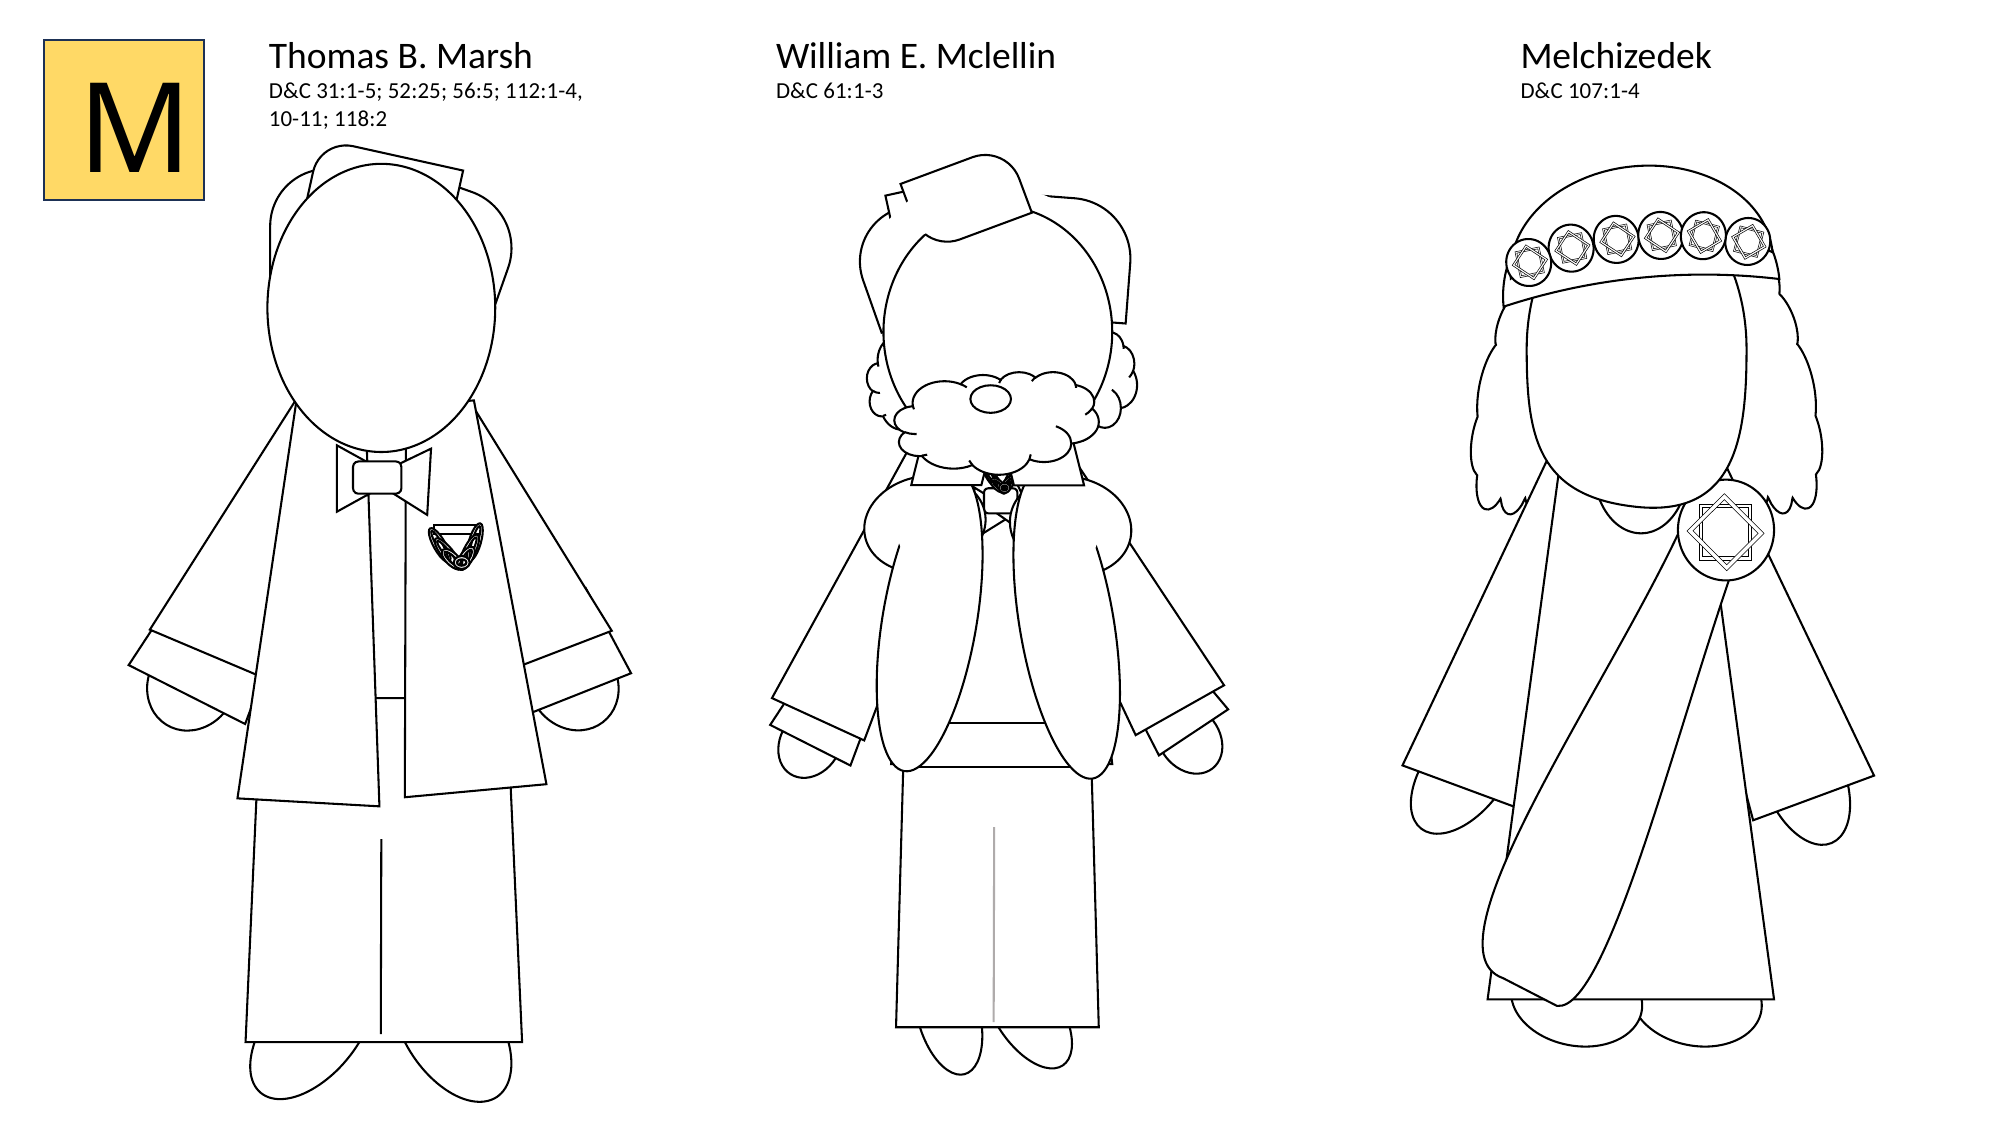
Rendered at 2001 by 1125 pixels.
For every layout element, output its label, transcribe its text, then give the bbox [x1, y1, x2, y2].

text_box Thomas B. Marsh D&C 31:1-5; 52:25; 56:5; 112:1-4, 10-11; 118:2 [254, 23, 630, 139]
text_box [44, 40, 205, 207]
text_box William E. Mclellin D&C 61:1-3 [761, 23, 1137, 111]
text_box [1424, 166, 1845, 1046]
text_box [143, 153, 618, 1112]
text_box Melchizedek D&C 107:1-4 [1505, 23, 1881, 111]
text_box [780, 162, 1220, 1077]
